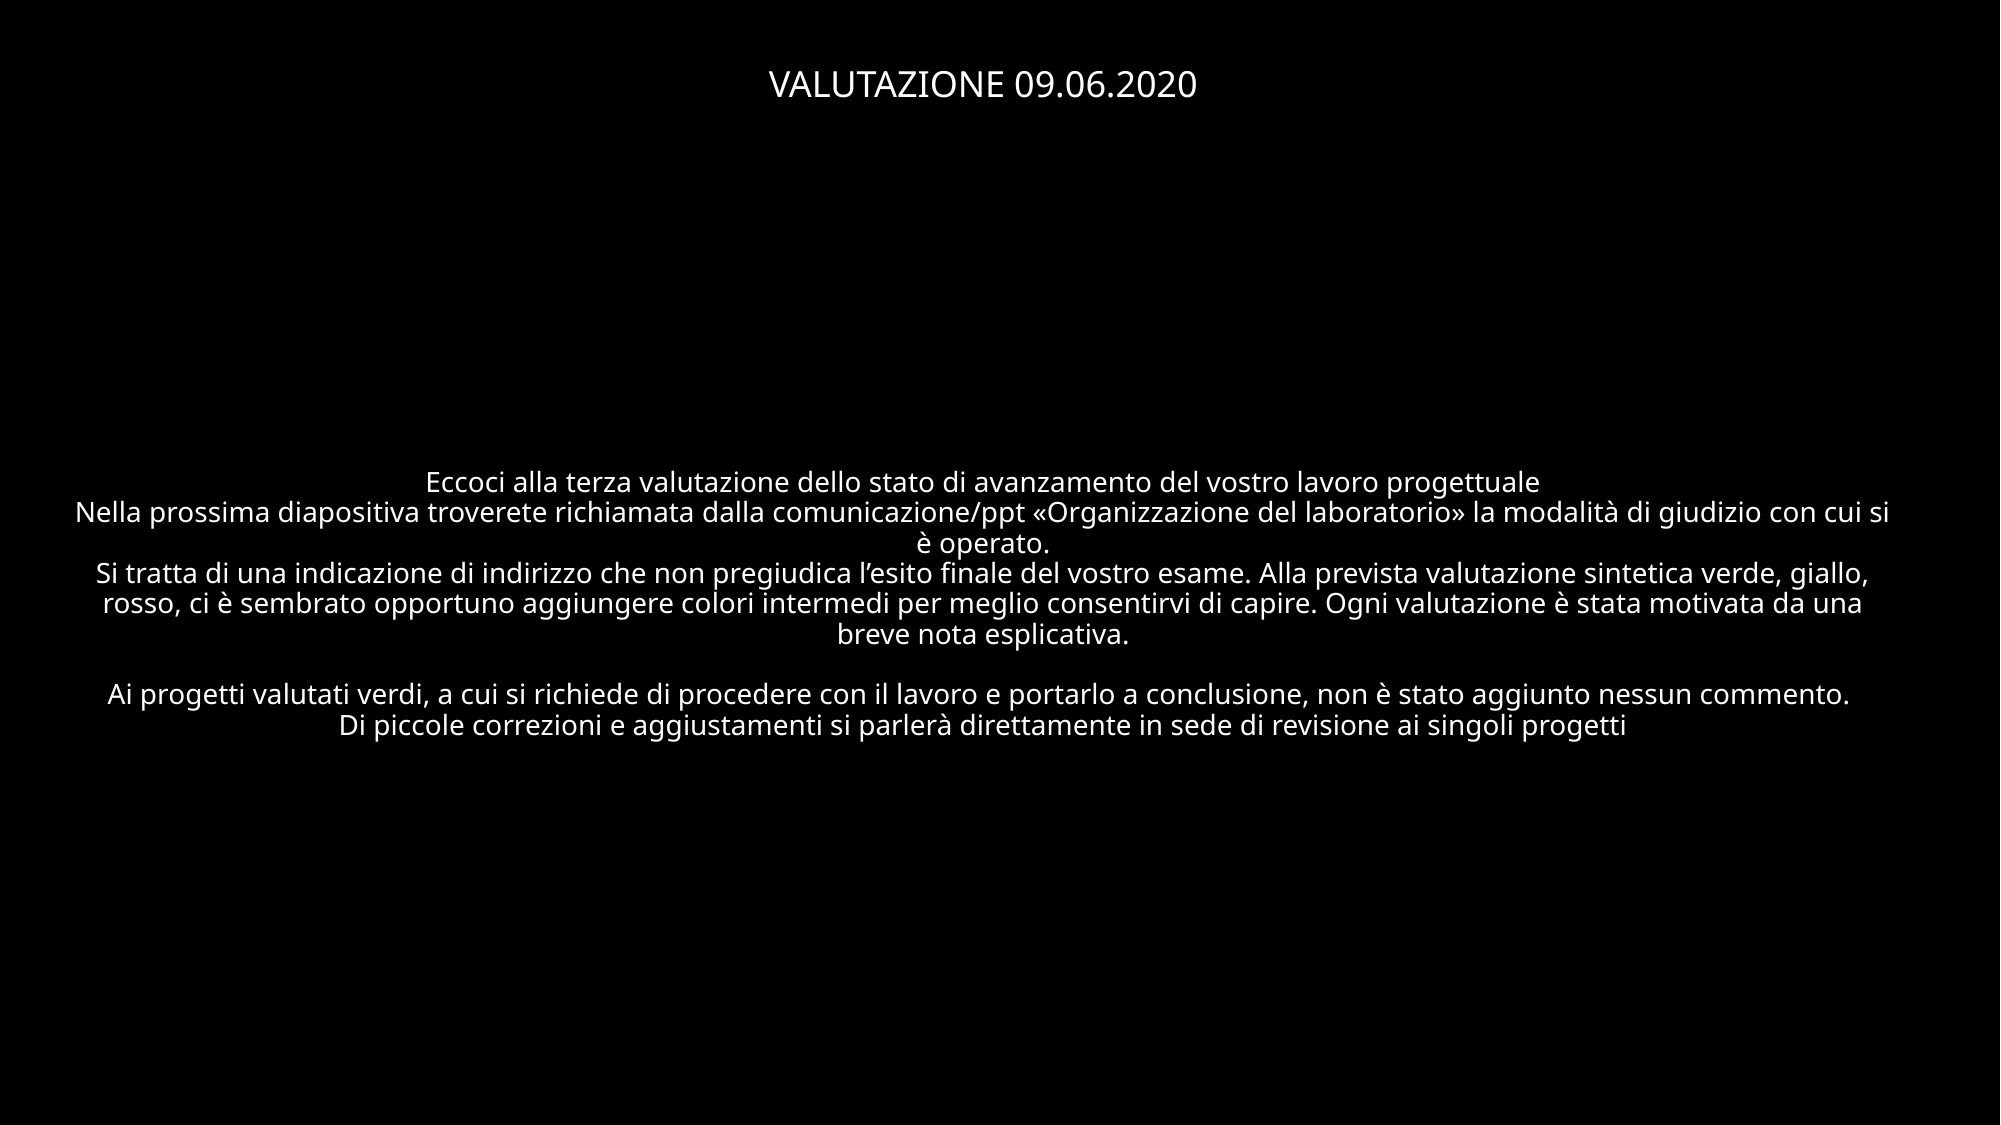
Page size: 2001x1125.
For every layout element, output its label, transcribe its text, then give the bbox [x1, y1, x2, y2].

title VALUTAZIONE 09.06.2020 Eccoci alla terza valutazione dello stato di avanzamento del vostro lavoro progettuale Nella prossima diapositiva troverete richiamata dalla comunicazione/ppt «Organizzazione del laboratorio» la modalità di giudizio con cui si è operato. Si tratta di una indicazione di indirizzo che non pregiudica l’esito finale del vostro esame. Alla prevista valutazione sintetica verde, giallo, rosso, ci è sembrato opportuno aggiungere colori intermedi per meglio consentirvi di capire. Ogni valutazione è stata motivata da una breve nota esplicativa. Ai progetti valutati verdi, a cui si richiede di procedere con il lavoro e portarlo a conclusione, non è stato aggiunto nessun commento. Di piccole correzioni e aggiustamenti si parlerà direttamente in sede di revisione ai singoli progetti [52, 18, 1915, 749]
